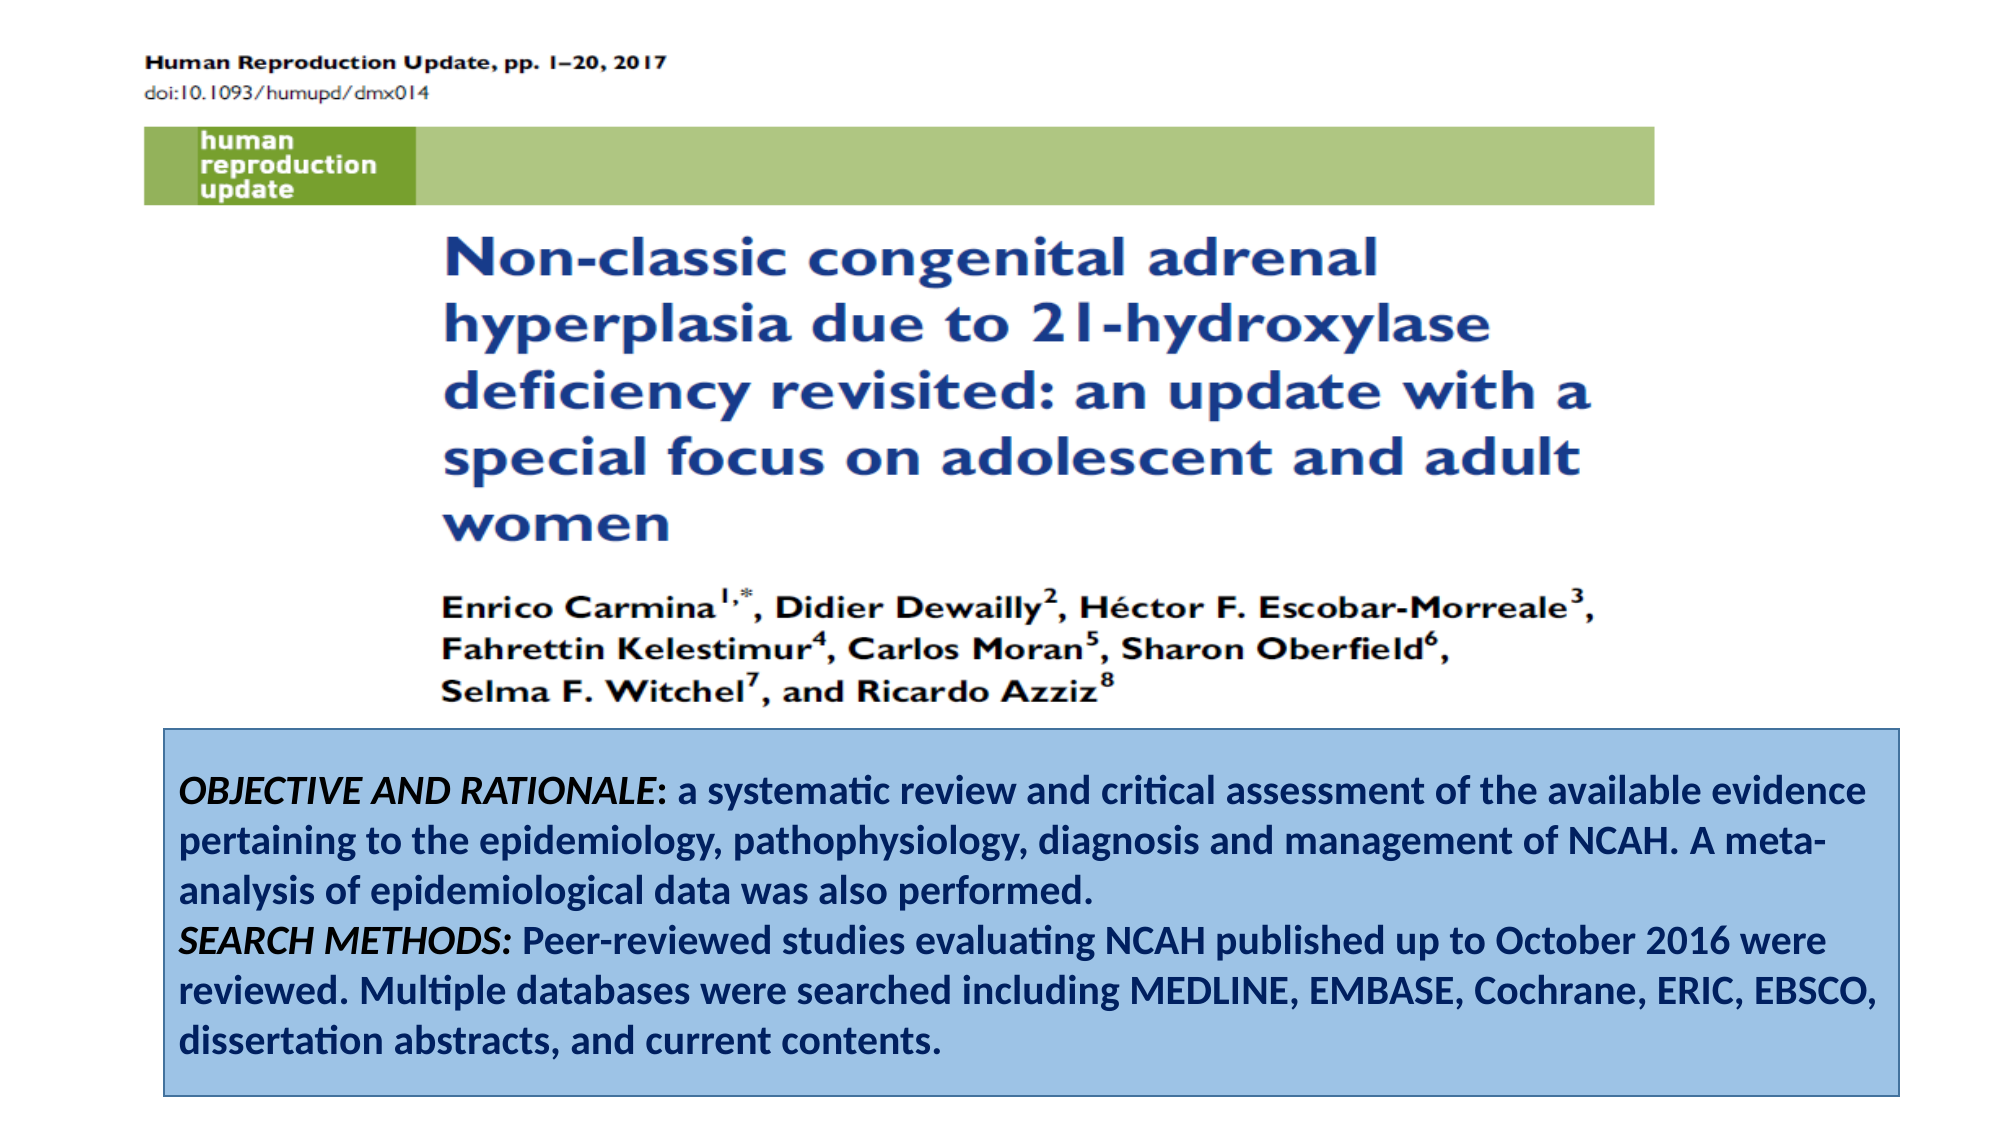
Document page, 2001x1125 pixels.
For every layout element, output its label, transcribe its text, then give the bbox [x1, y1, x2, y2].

picture [94, 32, 1759, 714]
text_box OBJECTIVE AND RATIONALE: a systematic review and critical assessment of the available evidence pertaining to the epidemiology, pathophysiology, diagnosis and management of NCAH. A meta-analysis of epidemiological data was also performed. SEARCH METHODS: Peer-reviewed studies evaluating NCAH published up to October 2016 were reviewed. Multiple databases were searched including MEDLINE, EMBASE, Cochrane, ERIC, EBSCO, dissertation abstracts, and current contents. [163, 728, 1900, 1097]
